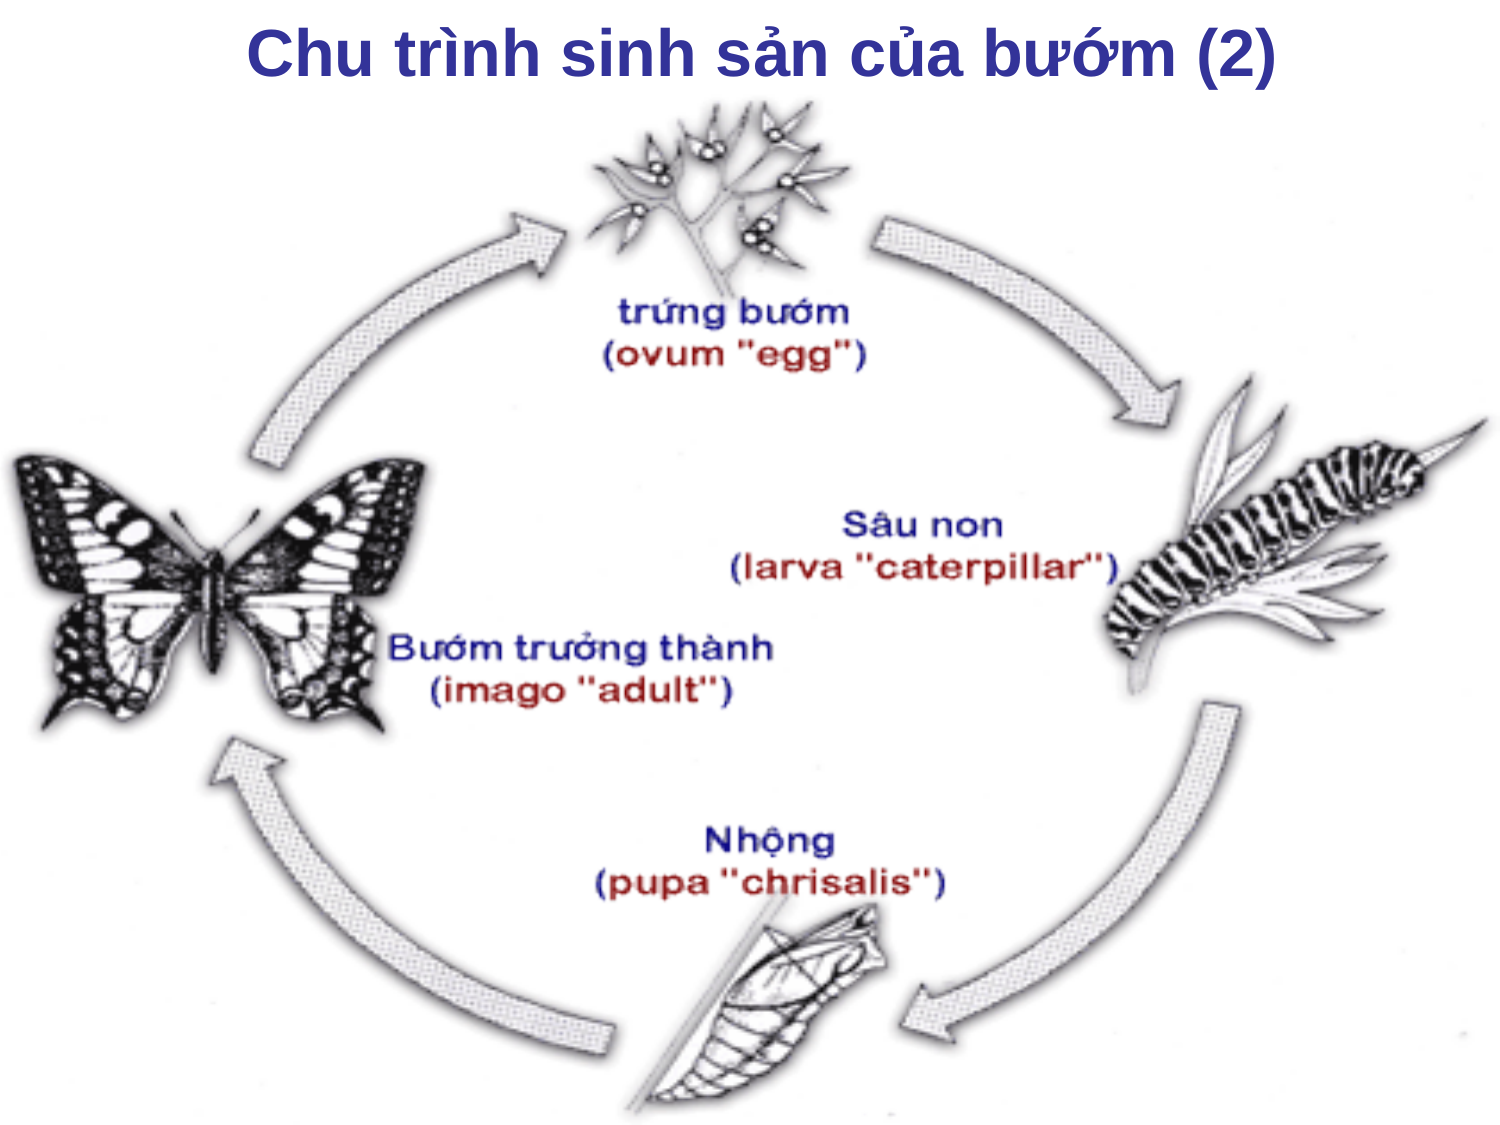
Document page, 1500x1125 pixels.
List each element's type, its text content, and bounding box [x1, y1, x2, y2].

text_box Chu trình sinh sản của bướm (2) [199, 0, 1325, 88]
picture [0, 89, 1500, 1125]
